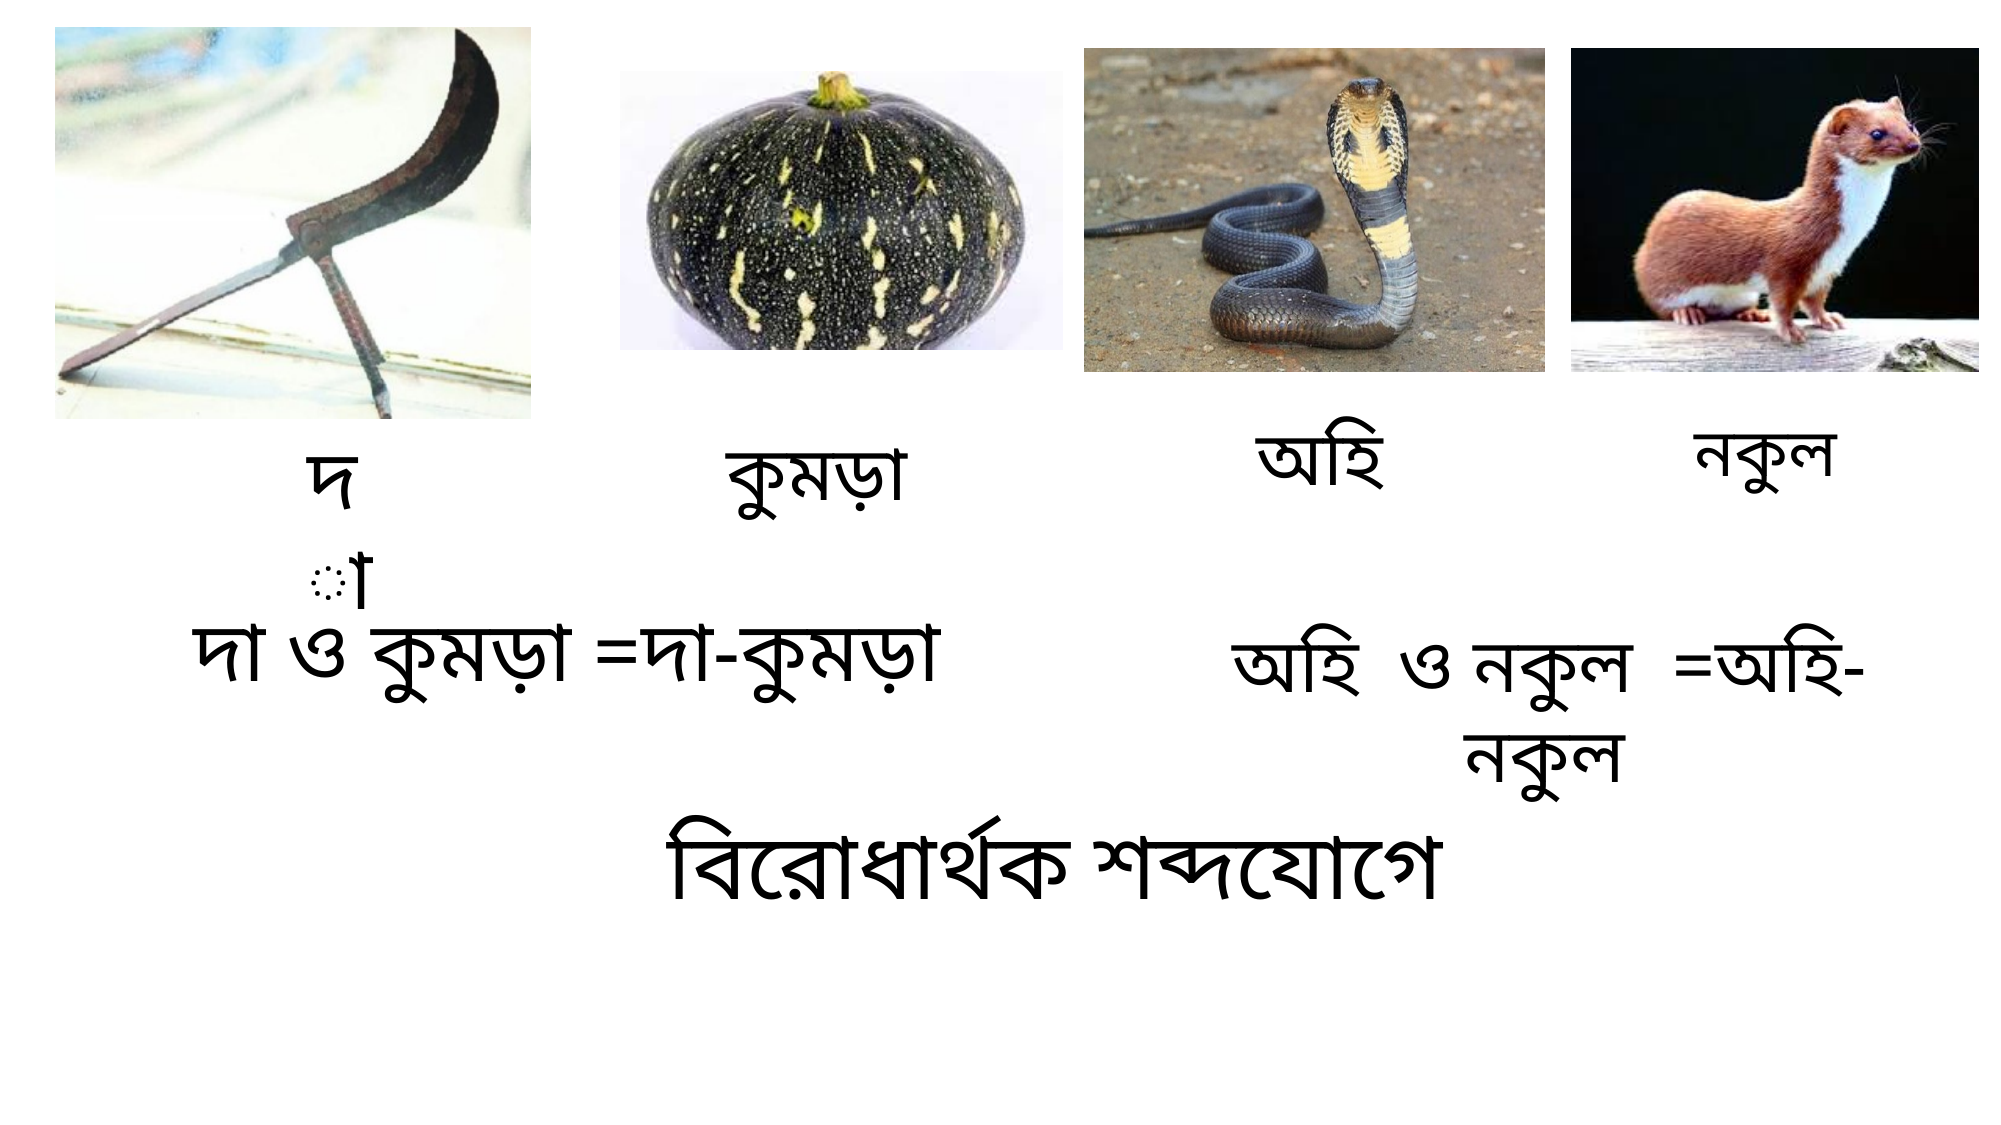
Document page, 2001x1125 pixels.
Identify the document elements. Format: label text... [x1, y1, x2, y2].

picture [55, 27, 531, 419]
text_box অহি ও নকুল =অহি-নকুল [1166, 610, 1923, 805]
text_box কুমড়া [678, 418, 956, 524]
picture [620, 71, 1063, 350]
picture [1084, 48, 1545, 372]
text_box দা ও কুমড়া =দা-কুমড়া [178, 590, 956, 706]
picture [1571, 48, 1979, 372]
text_box দা [292, 419, 372, 590]
text_box বিরোধার্থক শব্দযোগে [620, 800, 1514, 926]
text_box নকুল [1636, 402, 1914, 498]
text_box অহি [1176, 402, 1454, 508]
